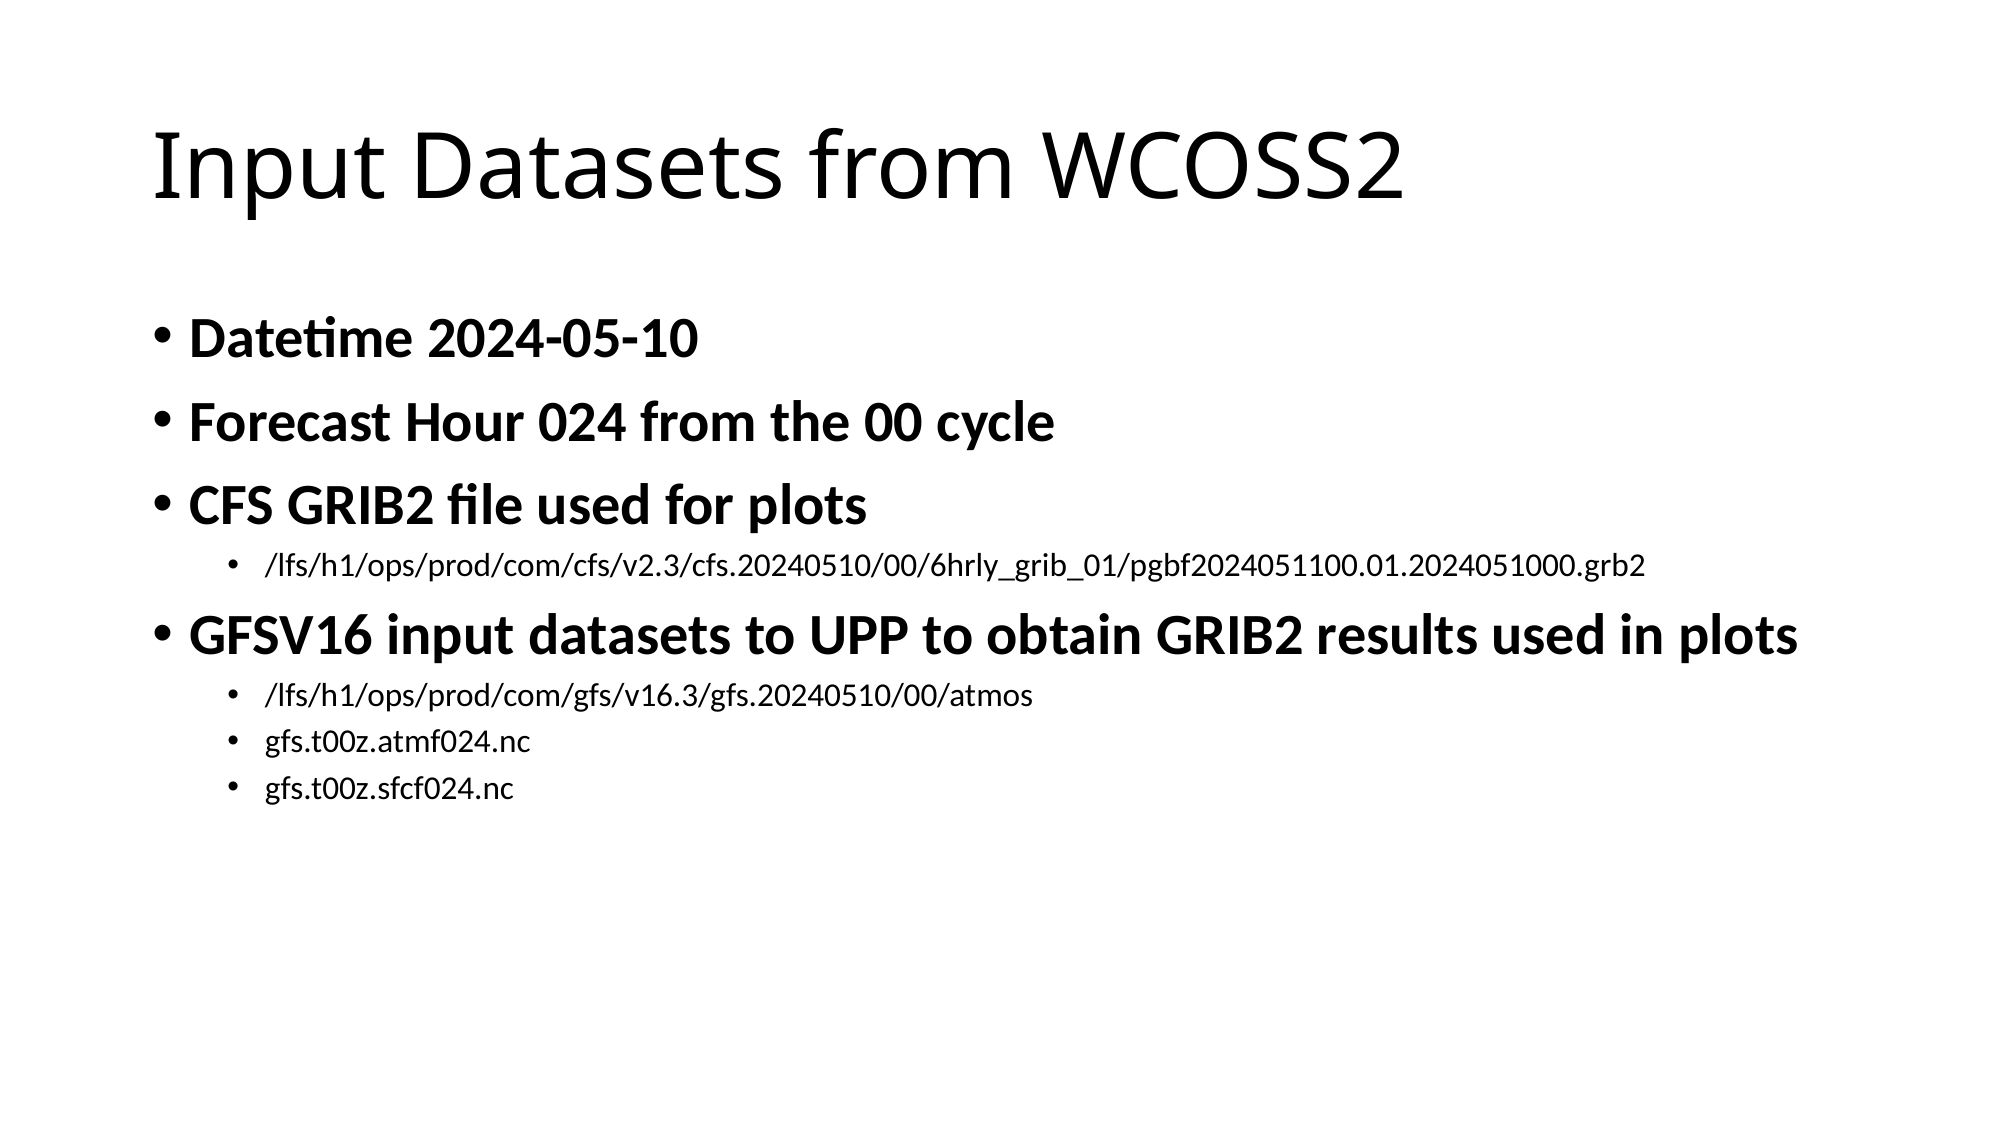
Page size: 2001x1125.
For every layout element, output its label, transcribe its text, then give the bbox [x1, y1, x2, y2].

list Datetime 2024-05-10 Forecast Hour 024 from the 00 cycle CFS GRIB2 file used for plots /lfs/h1/ops/prod/com/cfs/v2.3/cfs.20240510/00/6hrly_grib_01/pgbf2024051100.01.2024051000.grb2 GFSV16 input datasets to UPP to obtain GRIB2 results used in plots /lfs/h1/ops/prod/com/gfs/v16.3/gfs.20240510/00/atmos gfs.t00z.atmf024.nc gfs.t00z.sfcf024.nc [137, 299, 1863, 1014]
title Input Datasets from WCOSS2 [137, 59, 1863, 278]
